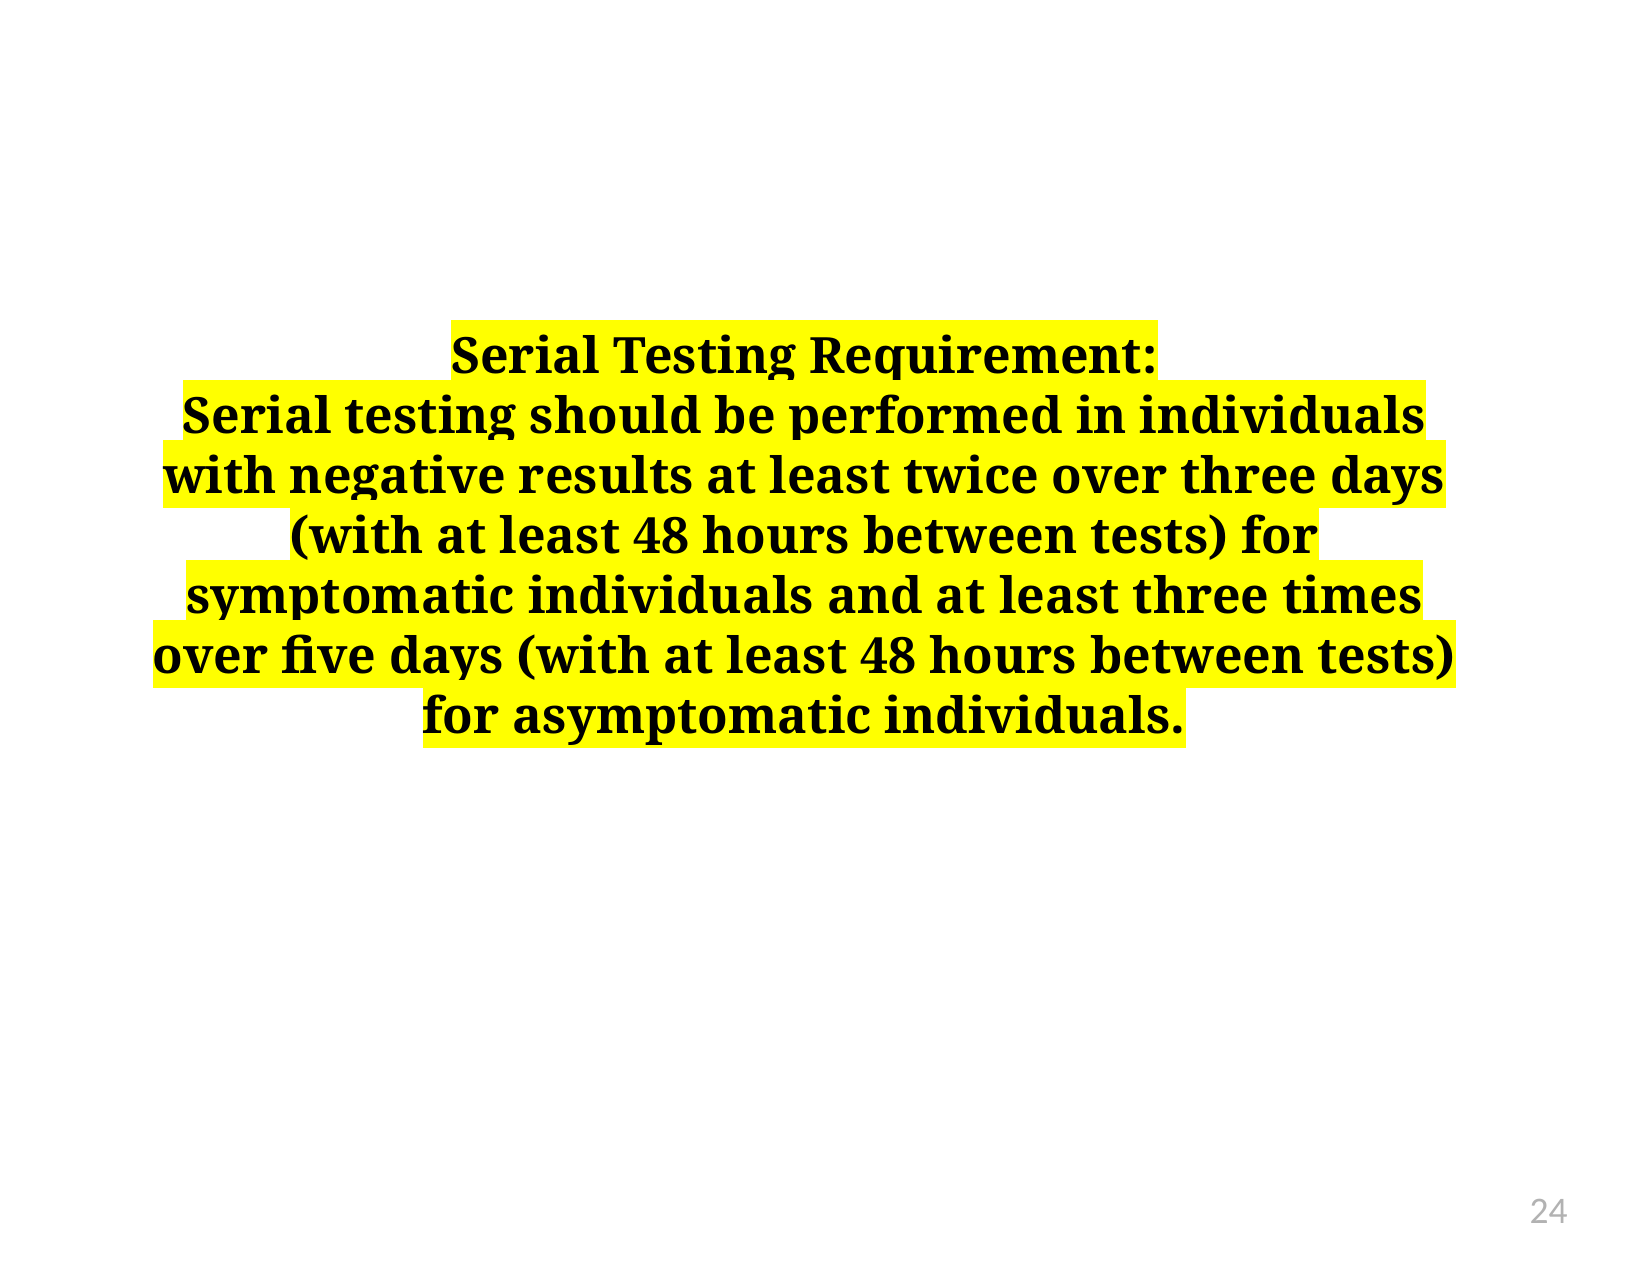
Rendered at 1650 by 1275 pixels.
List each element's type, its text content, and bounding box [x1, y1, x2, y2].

list Serial Testing Requirement: Serial testing should be performed in individuals with negative results at least twice over three days (with at least 48 hours between tests) for symptomatic individuals and at least three times over five days (with at least 48 hours between tests) for asymptomatic individuals. [129, 233, 1479, 795]
slide_number 24 [1188, 1185, 1568, 1250]
